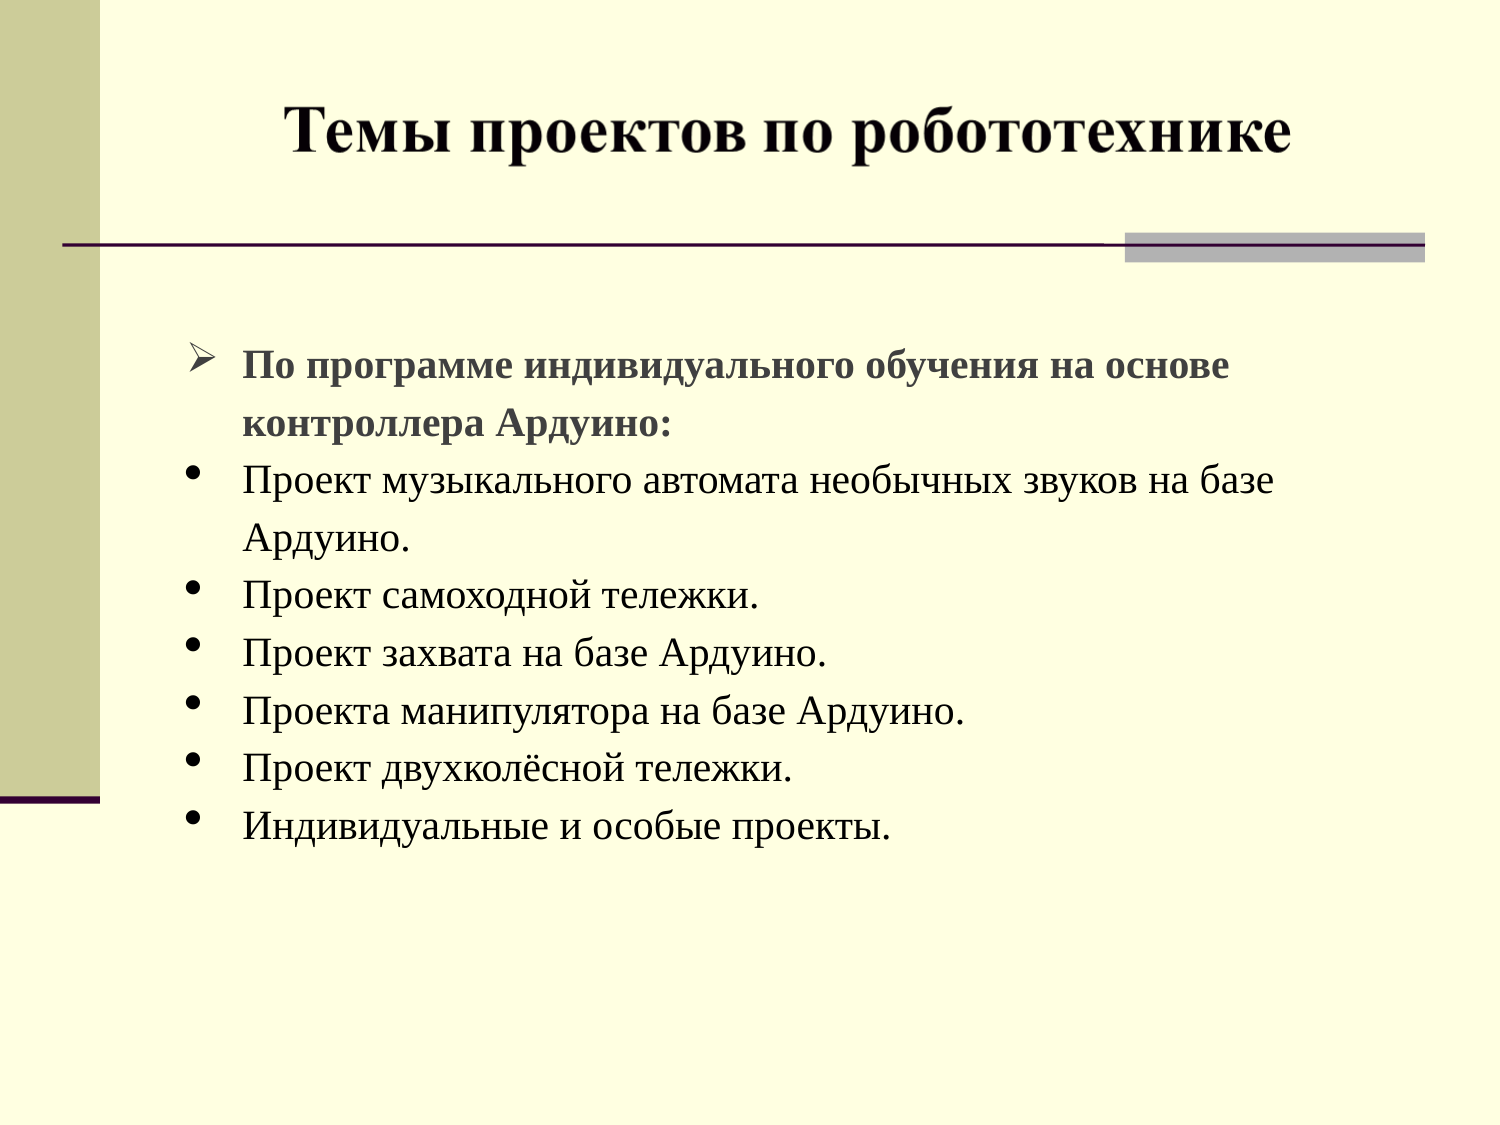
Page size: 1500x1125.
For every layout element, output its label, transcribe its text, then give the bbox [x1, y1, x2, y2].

text_box По программе индивидуального обучения на основе контроллера Ардуино: Проект музыкального автомата необычных звуков на базе Ардуино. Проект самоходной тележки. Проект захвата на базе Ардуино. Проекта манипулятора на базе Ардуино. Проект двухколёсной тележки. Индивидуальные и особые проекты. [171, 322, 1331, 855]
picture [241, 66, 1331, 207]
